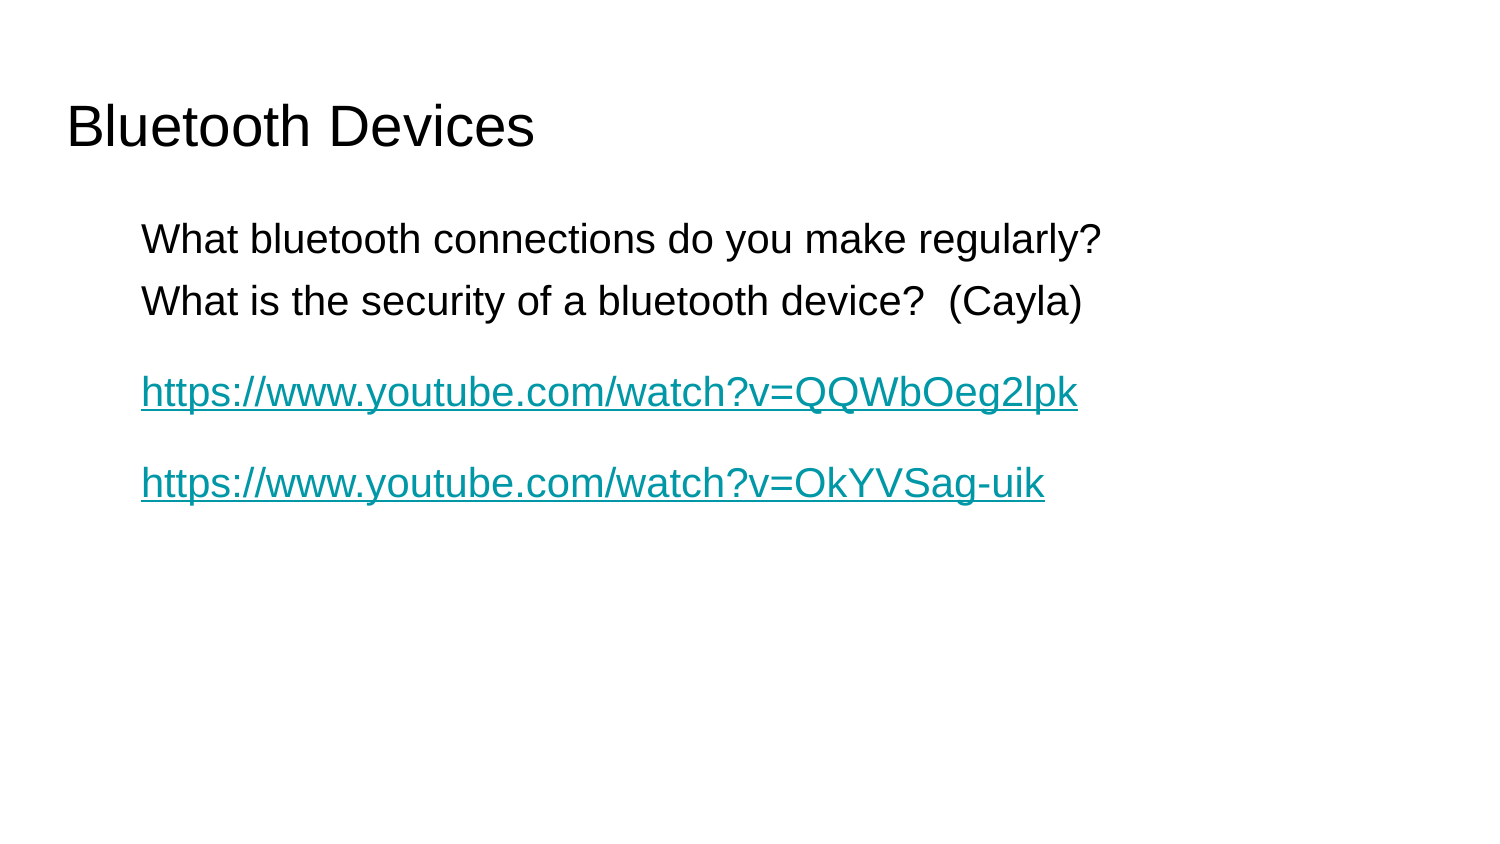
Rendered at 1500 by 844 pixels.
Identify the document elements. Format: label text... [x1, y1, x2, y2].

title Bluetooth Devices [51, 72, 1449, 167]
list What bluetooth connections do you make regularly? [126, 189, 1181, 251]
list What is the security of a bluetooth device? (Cayla) https://www.youtube.com/watch?v=QQWbOeg2lpk https://www.youtube.com/watch?v=OkYVSag-uik [126, 251, 1323, 502]
